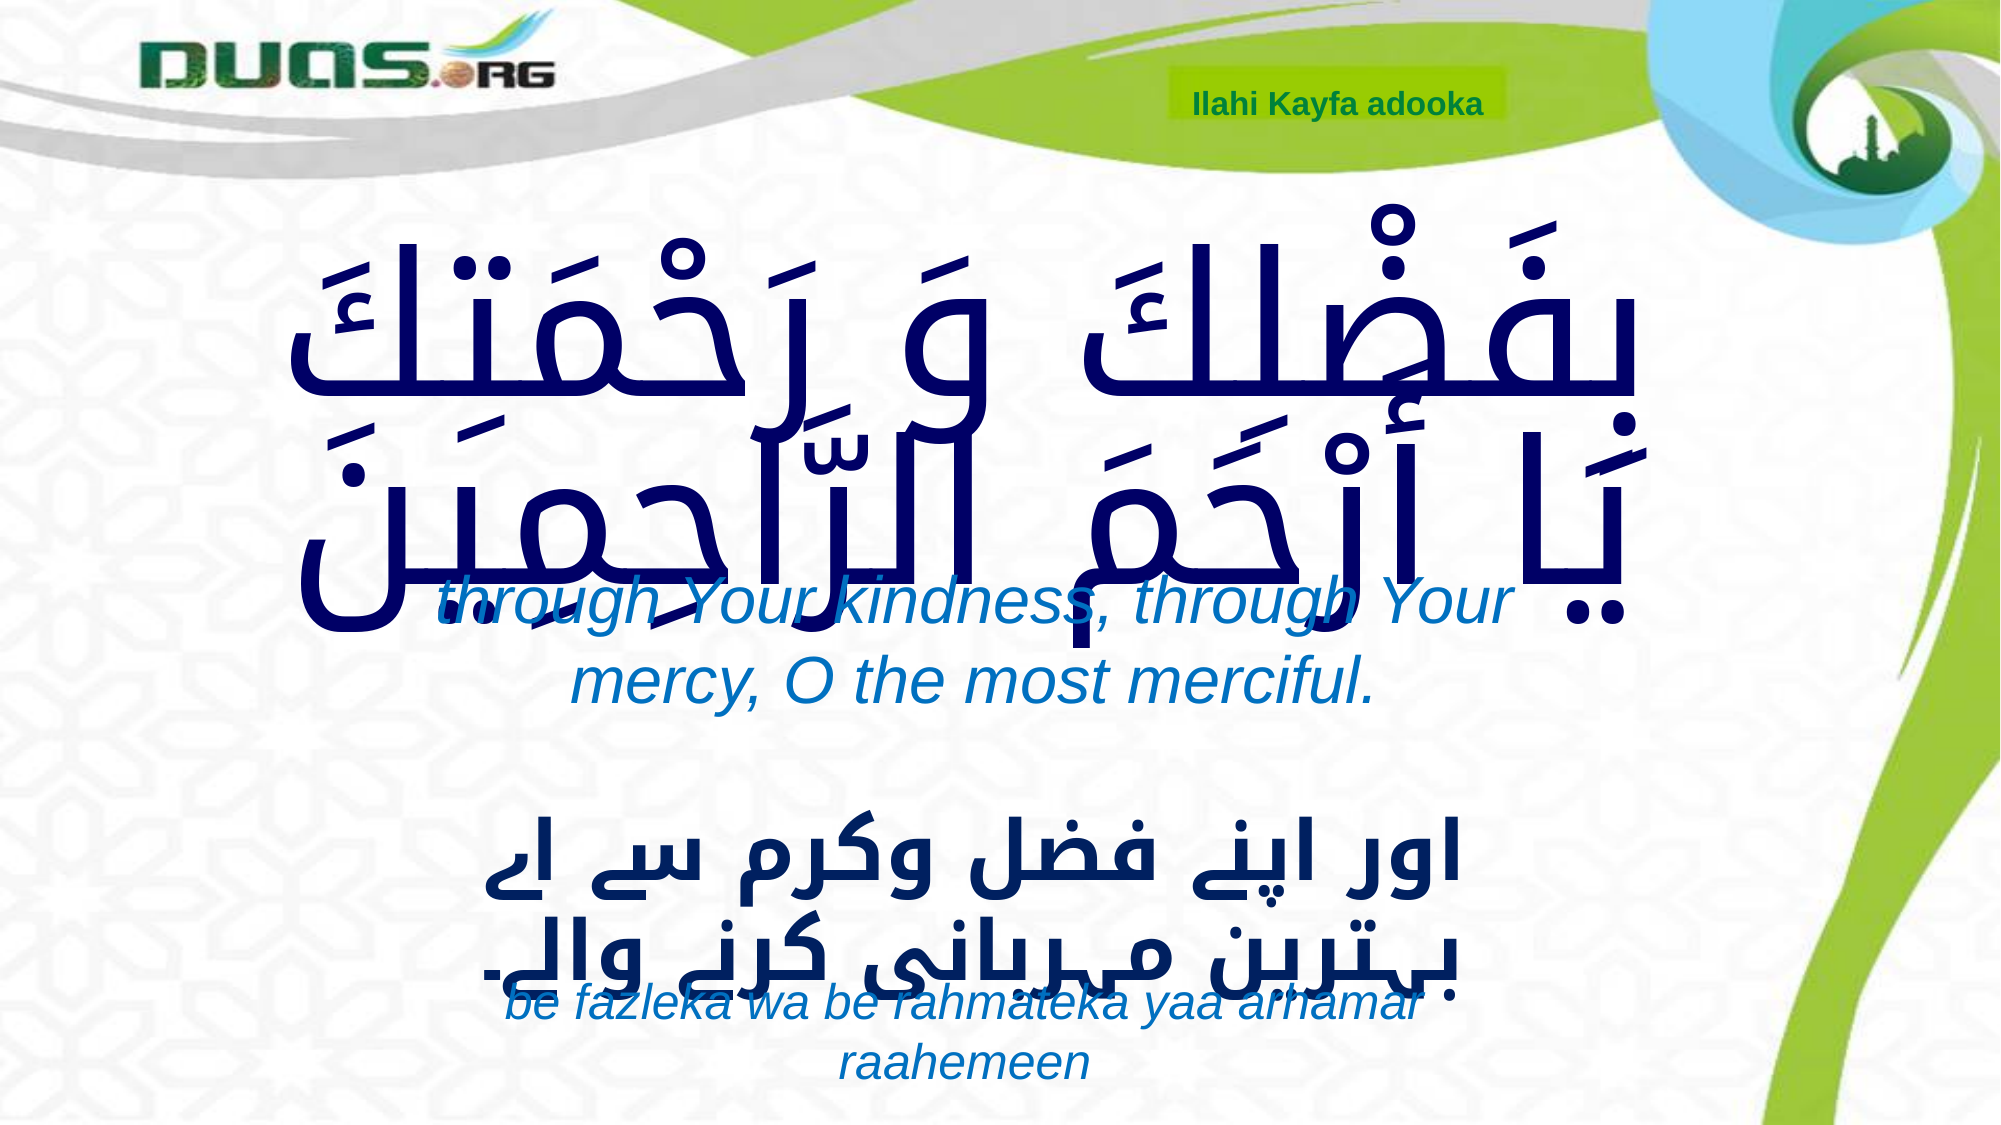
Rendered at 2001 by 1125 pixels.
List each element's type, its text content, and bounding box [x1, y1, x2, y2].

text_box be fazleka wa be rahmateka yaa arhamar raahemeen [464, 962, 1465, 1098]
text_box Ilahi Kayfa adooka [1177, 74, 1499, 130]
picture [0, 0, 2001, 1125]
text_box through Your kindness, through Your mercy, O the most merciful. اور اپنے فضل وکرم سے اے بہترین مہربانی کرنے والے۔ [404, 549, 1546, 1085]
subtitle [203, 457, 1704, 622]
title بِفَضْلِكَ وَ رَحْمَتِكَ يَا أَرْحَمَ الرَّاحِمِينَ [214, 222, 1715, 464]
